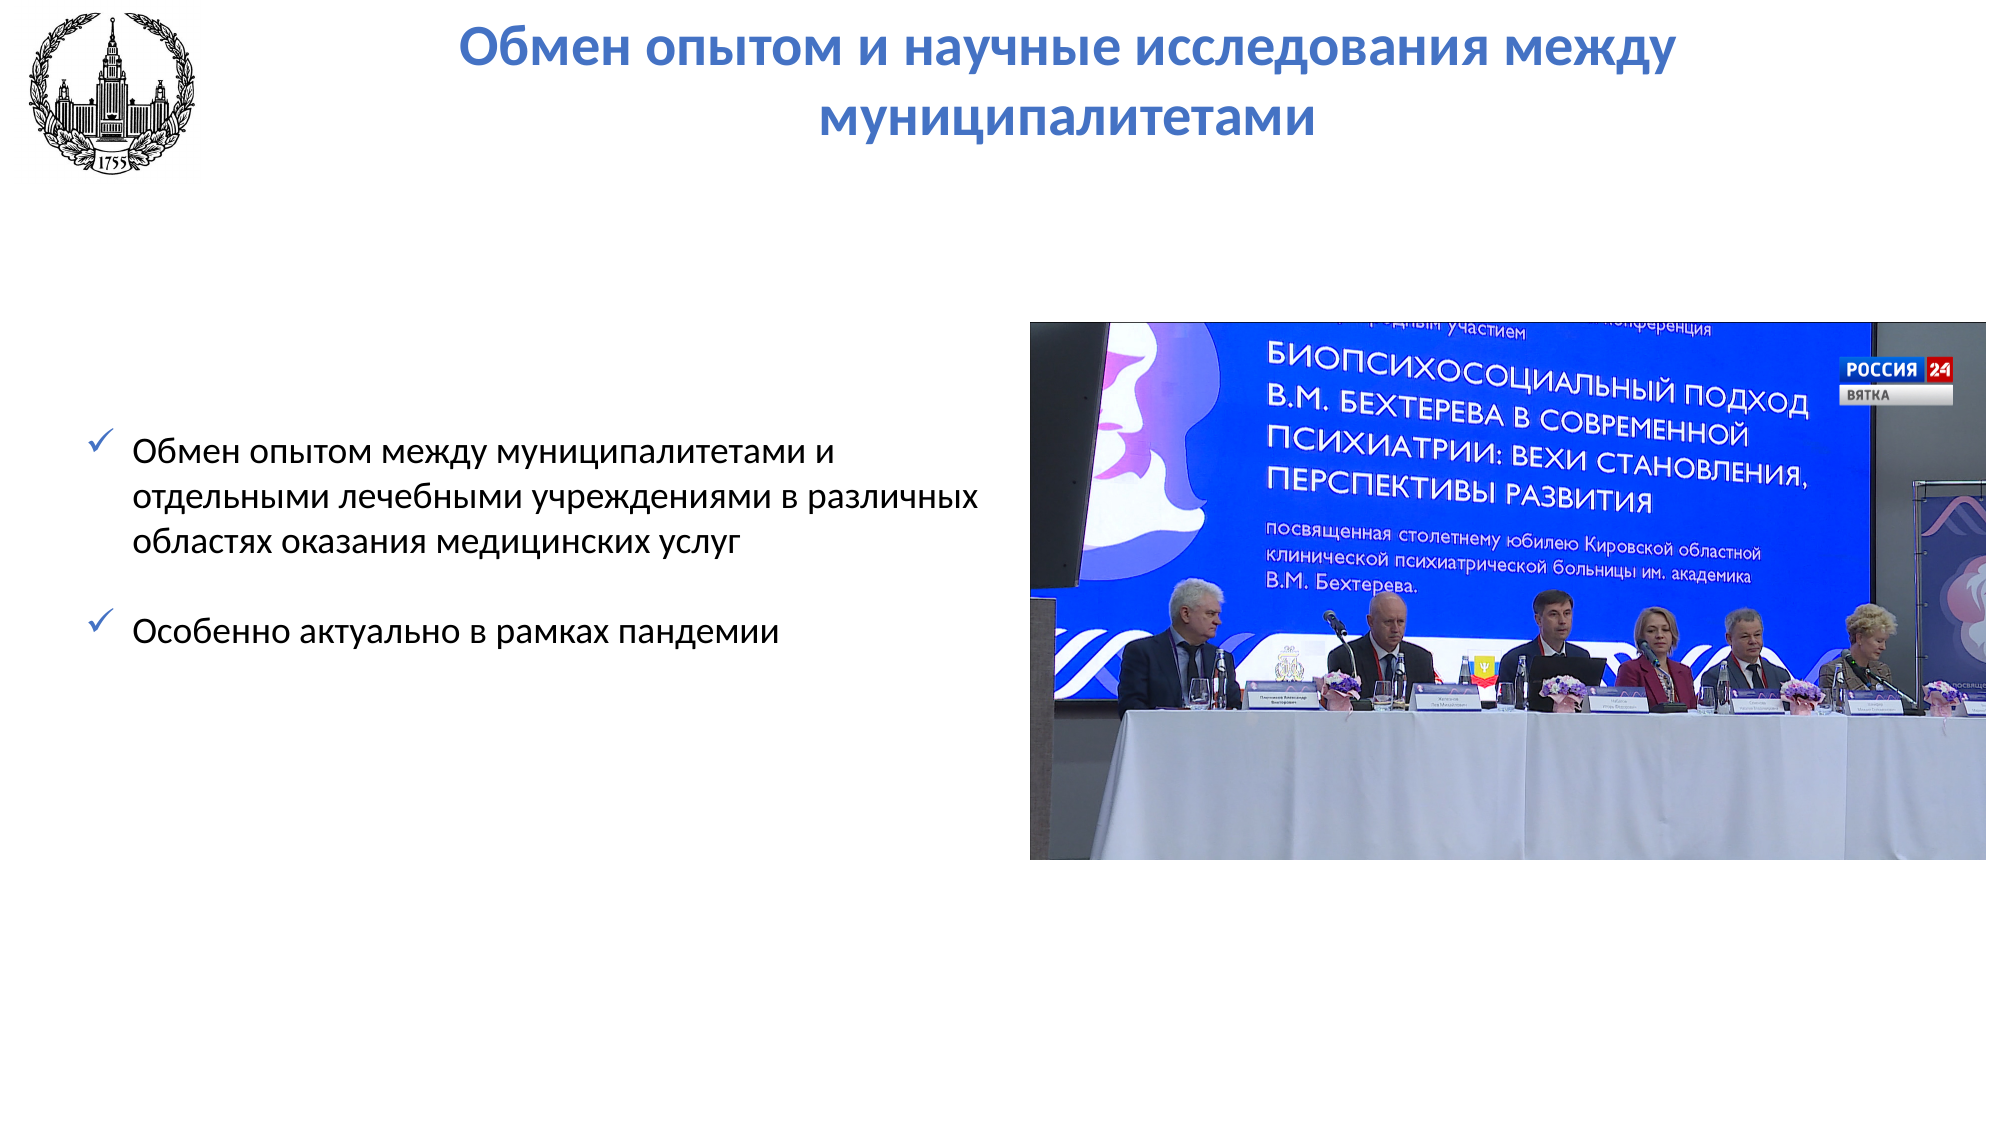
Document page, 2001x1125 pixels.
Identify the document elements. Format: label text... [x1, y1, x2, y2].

picture [14, 0, 201, 184]
picture [1030, 322, 1986, 860]
text_box Обмен опытом и научные исследования между муниципалитетами [406, 0, 1731, 155]
text_box Обмен опытом между муниципалитетами и отдельными лечебными учреждениями в различных областях оказания медицинских услуг Особенно актуально в рамках пандемии [70, 418, 1000, 659]
